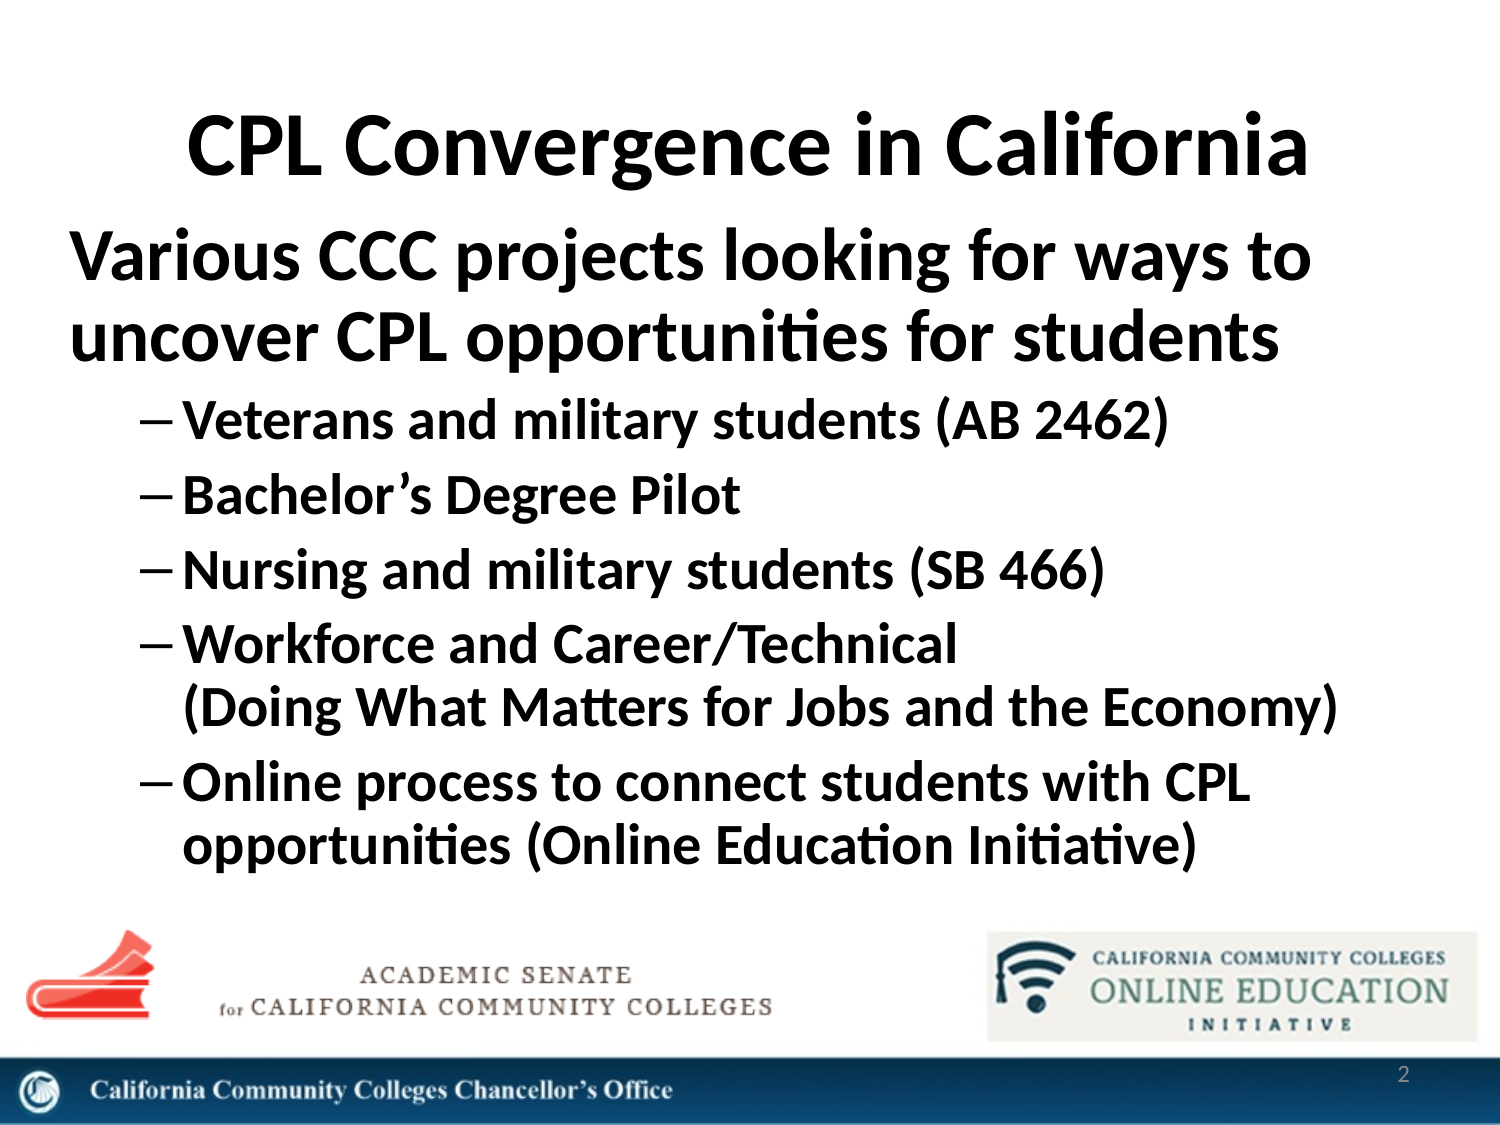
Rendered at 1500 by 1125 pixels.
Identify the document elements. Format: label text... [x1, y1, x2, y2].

slide_number 2 [1074, 1042, 1425, 1103]
title CPL Convergence in California [75, 45, 1425, 208]
list Various CCC projects looking for ways to uncover CPL opportunities for students Veterans and military students (AB 2462) Bachelor’s Degree Pilot Nursing and military students (SB 466) Workforce and Career/Technical (Doing What Matters for Jobs and the Economy) Online process to connect students with CPL opportunities (Online Education Initiative) [45, 208, 1425, 972]
picture [0, 0, 1500, 1125]
